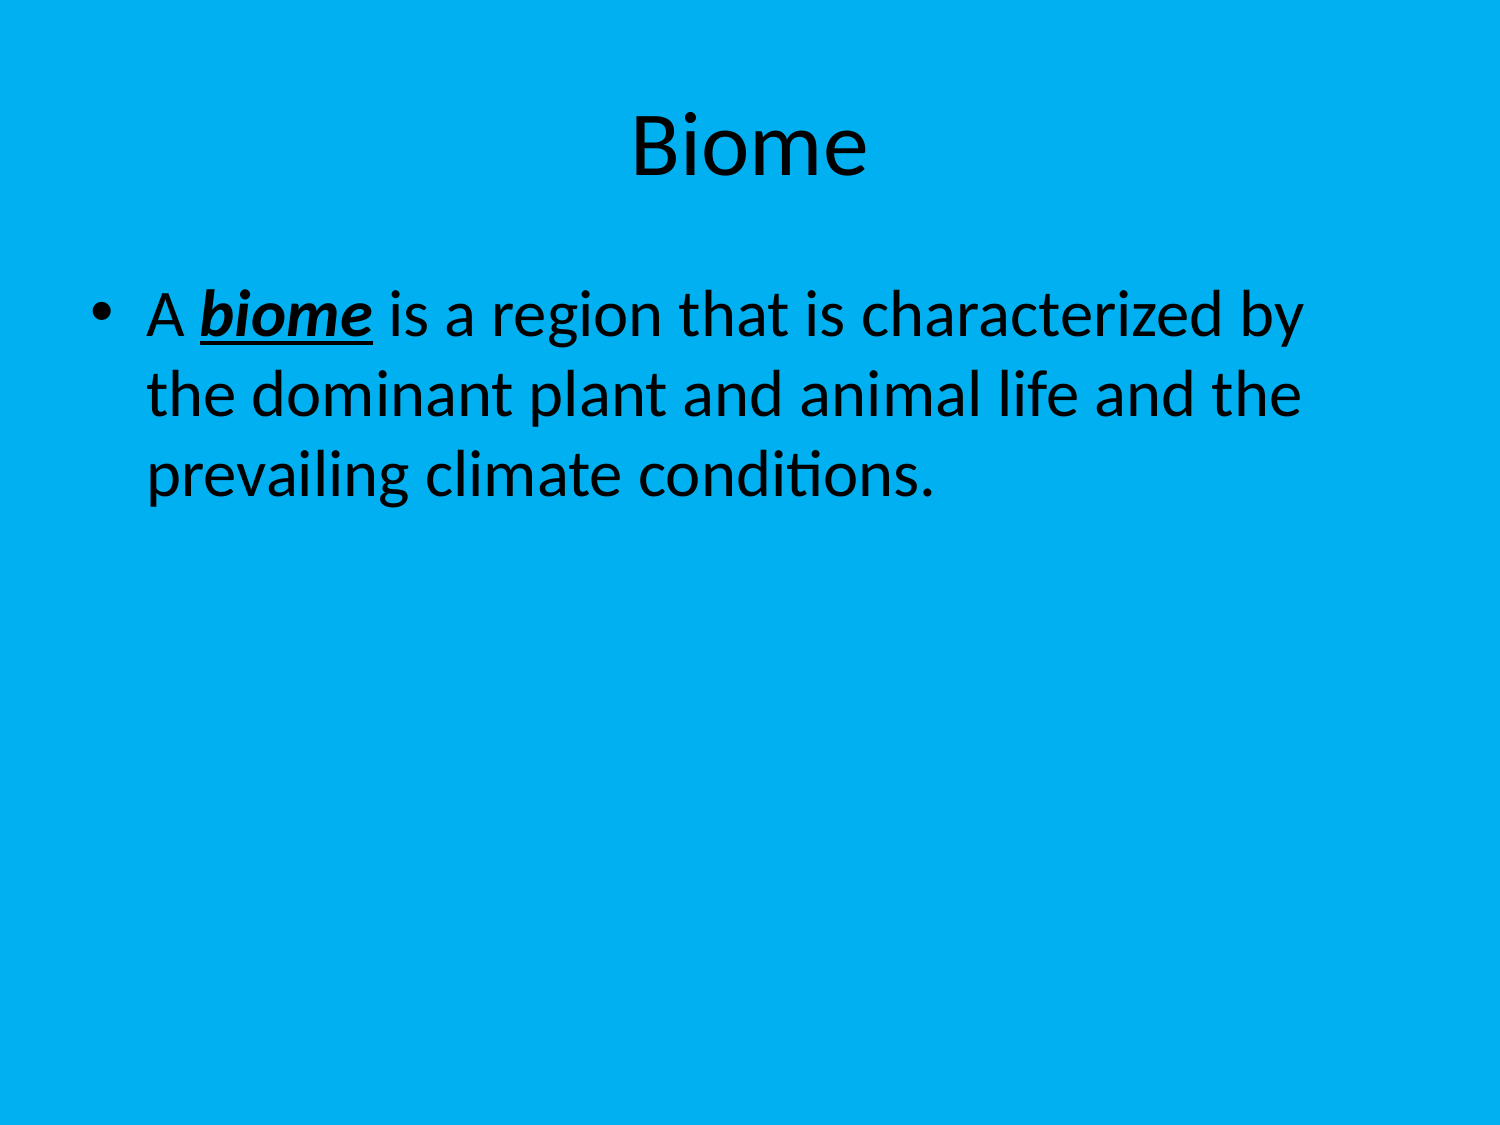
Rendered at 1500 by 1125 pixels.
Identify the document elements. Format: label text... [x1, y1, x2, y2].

list A biome is a region that is characterized by the dominant plant and animal life and the prevailing climate conditions. [75, 262, 1425, 1005]
title Biome [75, 45, 1425, 233]
